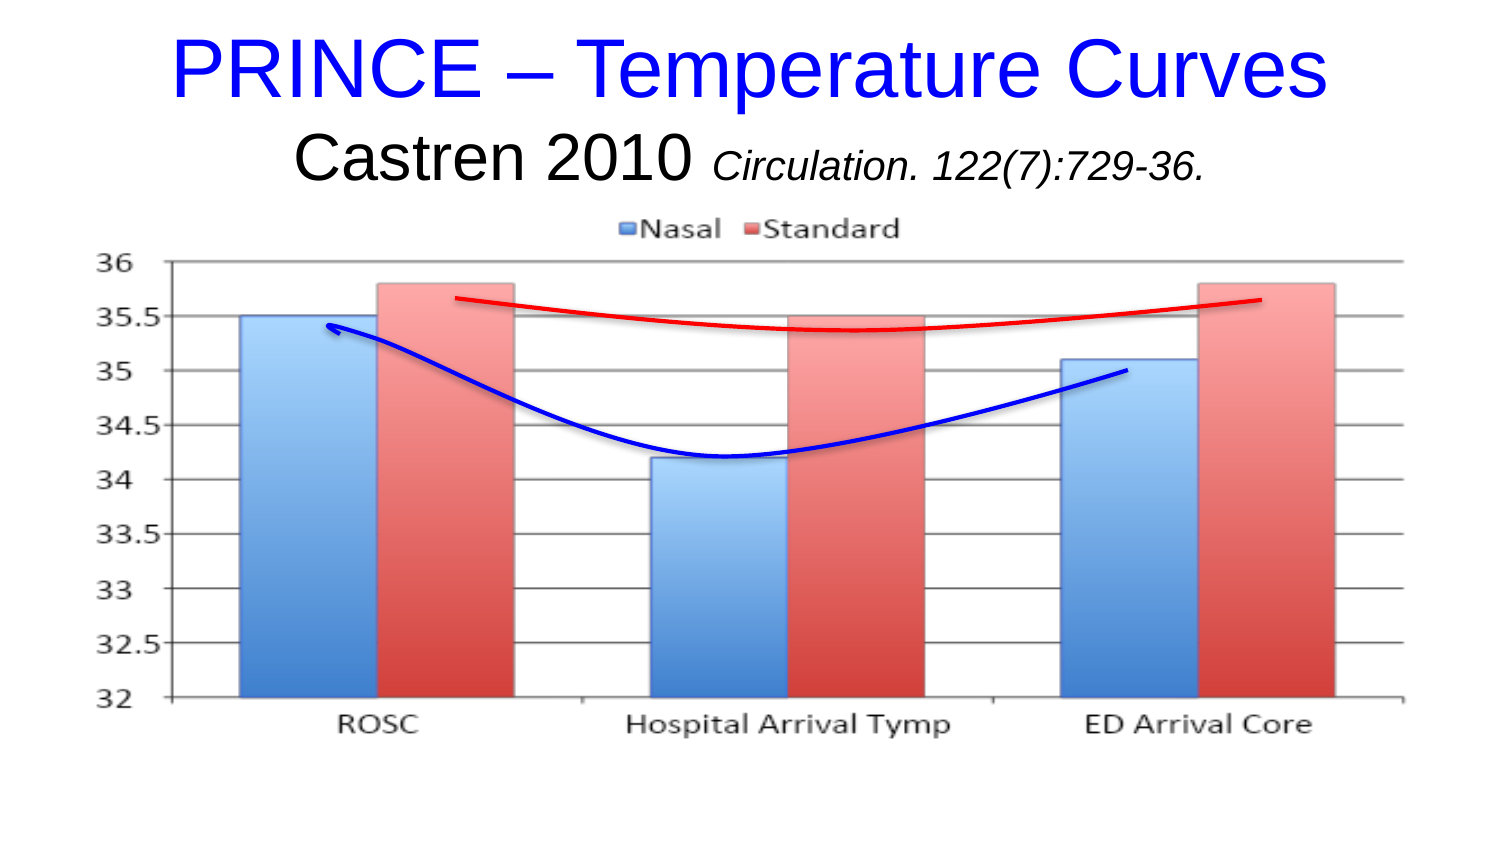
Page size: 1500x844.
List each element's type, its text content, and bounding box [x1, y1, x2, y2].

title PRINCE – Temperature Curves Castren 2010 Circulation. 122(7):729-36. [75, 33, 1425, 175]
picture [74, 196, 1426, 754]
